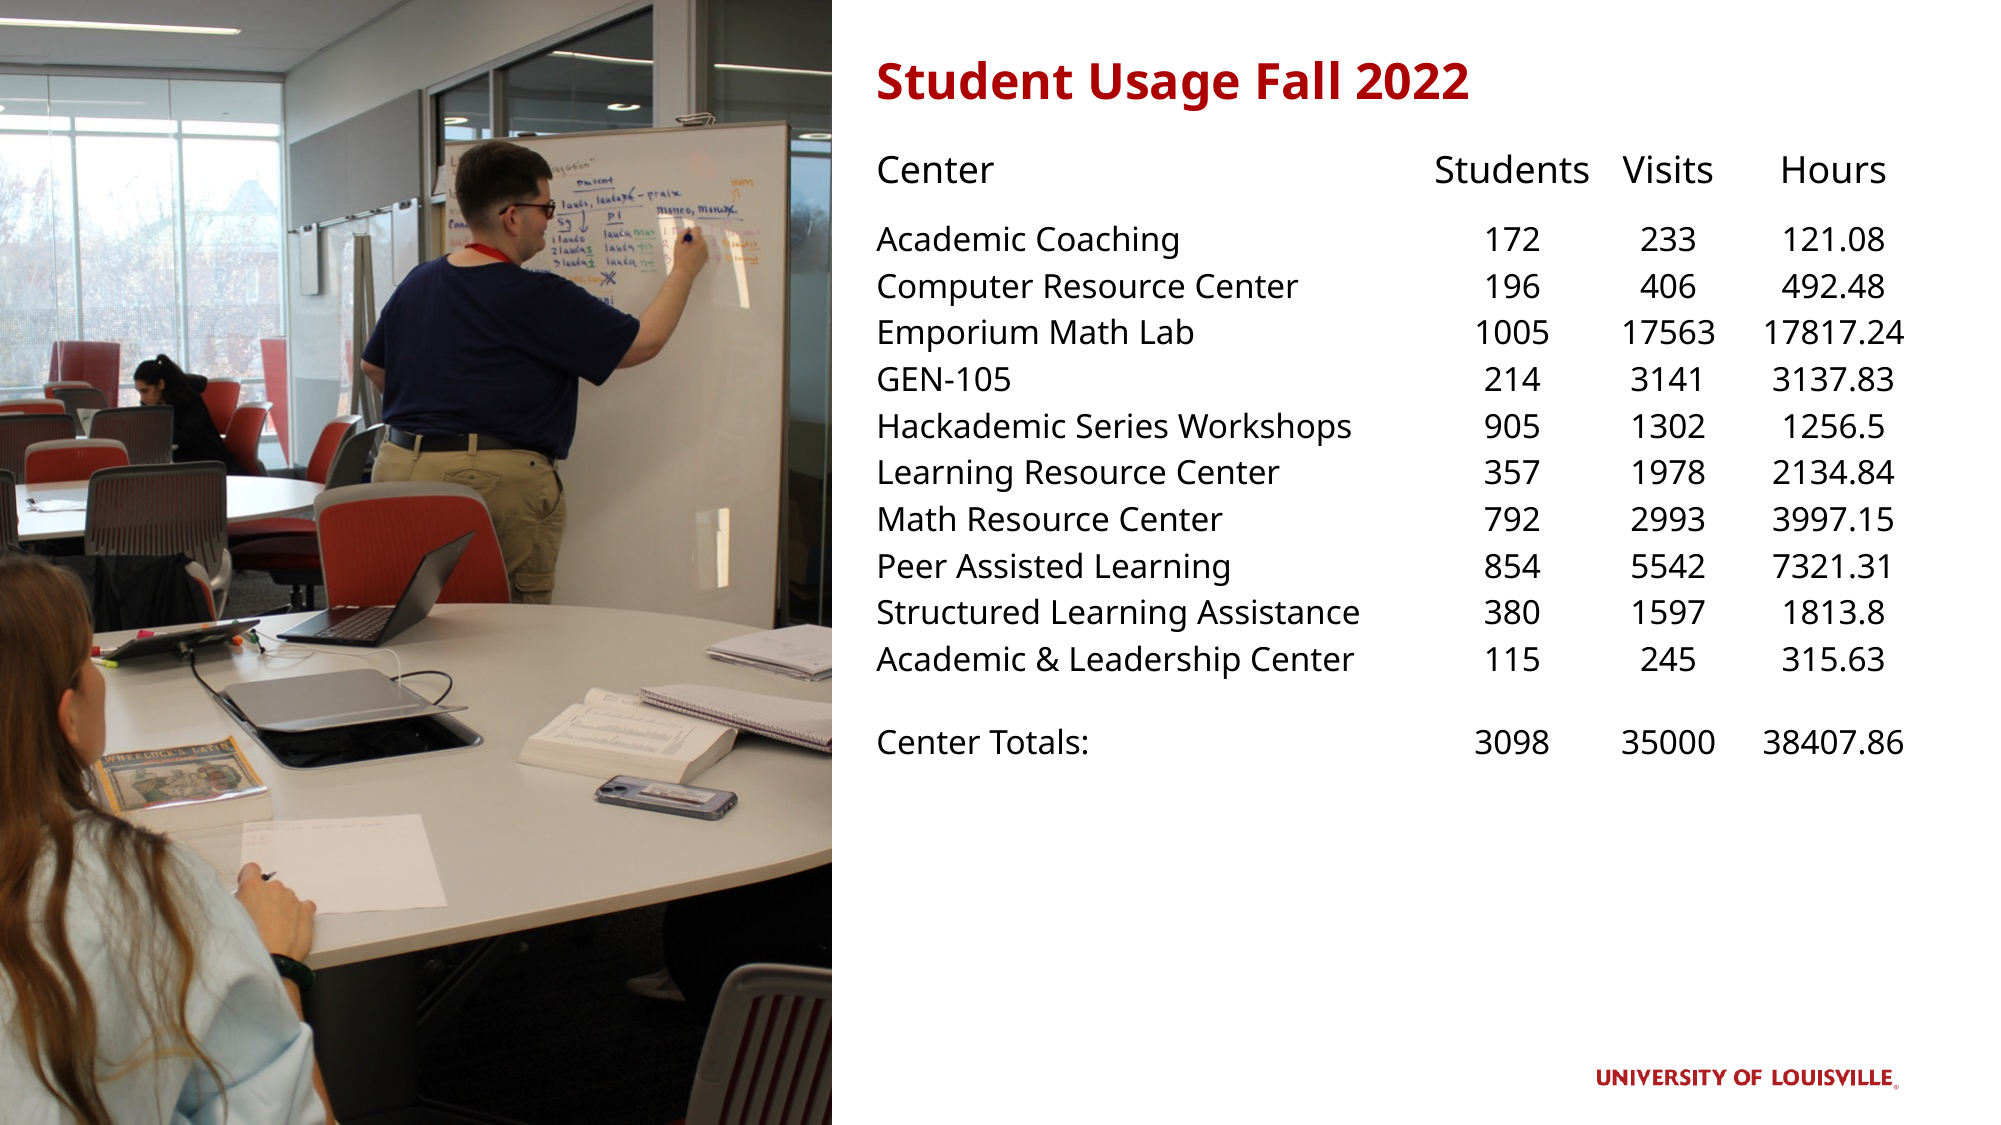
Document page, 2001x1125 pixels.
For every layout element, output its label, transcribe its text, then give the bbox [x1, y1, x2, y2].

table_cell 3098 [1421, 681, 1604, 765]
table_header Center [875, 142, 1421, 194]
table_cell 1978 [1604, 448, 1733, 495]
table_cell 5542 [1604, 541, 1733, 588]
table_cell Computer Resource Center [875, 261, 1421, 308]
table_cell 315.63 [1733, 634, 1934, 681]
table_cell Academic Coaching [875, 194, 1421, 261]
table_cell GEN-105 [875, 355, 1421, 401]
table_cell Learning Resource Center [875, 448, 1421, 495]
table_cell 1813.8 [1733, 588, 1934, 634]
table_cell 233 [1604, 194, 1733, 261]
table_cell 905 [1421, 401, 1604, 448]
table_header Students [1421, 142, 1604, 194]
table_cell 172 [1421, 194, 1604, 261]
table_cell 115 [1421, 634, 1604, 681]
table_cell 17817.24 [1733, 308, 1934, 355]
table_cell 854 [1421, 541, 1604, 588]
table_header Visits [1604, 142, 1733, 194]
table_cell 1256.5 [1733, 401, 1934, 448]
picture [0, 0, 832, 1125]
table_cell 2993 [1604, 495, 1733, 541]
table_cell 357 [1421, 448, 1604, 495]
table_cell 7321.31 [1733, 541, 1934, 588]
table_cell 3137.83 [1733, 355, 1934, 401]
table_cell 792 [1421, 495, 1604, 541]
table_cell Academic & Leadership Center [875, 634, 1421, 681]
table_cell 121.08 [1733, 194, 1934, 261]
title Student Usage Fall 2022 [861, 46, 1538, 118]
table_header Hours [1733, 142, 1934, 194]
table_cell Center Totals: [875, 681, 1421, 765]
table_cell 38407.86 [1733, 681, 1934, 765]
table_cell 245 [1604, 634, 1733, 681]
table_cell 1597 [1604, 588, 1733, 634]
table_cell Math Resource Center [875, 495, 1421, 541]
table_cell Peer Assisted Learning [875, 541, 1421, 588]
table_cell 3141 [1604, 355, 1733, 401]
table_cell Emporium Math Lab [875, 308, 1421, 355]
table_cell 1005 [1421, 308, 1604, 355]
table_cell 3997.15 [1733, 495, 1934, 541]
table_cell 17563 [1604, 308, 1733, 355]
table_cell 492.48 [1733, 261, 1934, 308]
table_cell 380 [1421, 588, 1604, 634]
table_cell 406 [1604, 261, 1733, 308]
table_cell Structured Learning Assistance [875, 588, 1421, 634]
table_cell 214 [1421, 355, 1604, 401]
table_cell 196 [1421, 261, 1604, 308]
table_cell 1302 [1604, 401, 1733, 448]
table_cell Hackademic Series Workshops [875, 401, 1421, 448]
table_cell 35000 [1604, 681, 1733, 765]
table_cell 2134.84 [1733, 448, 1934, 495]
